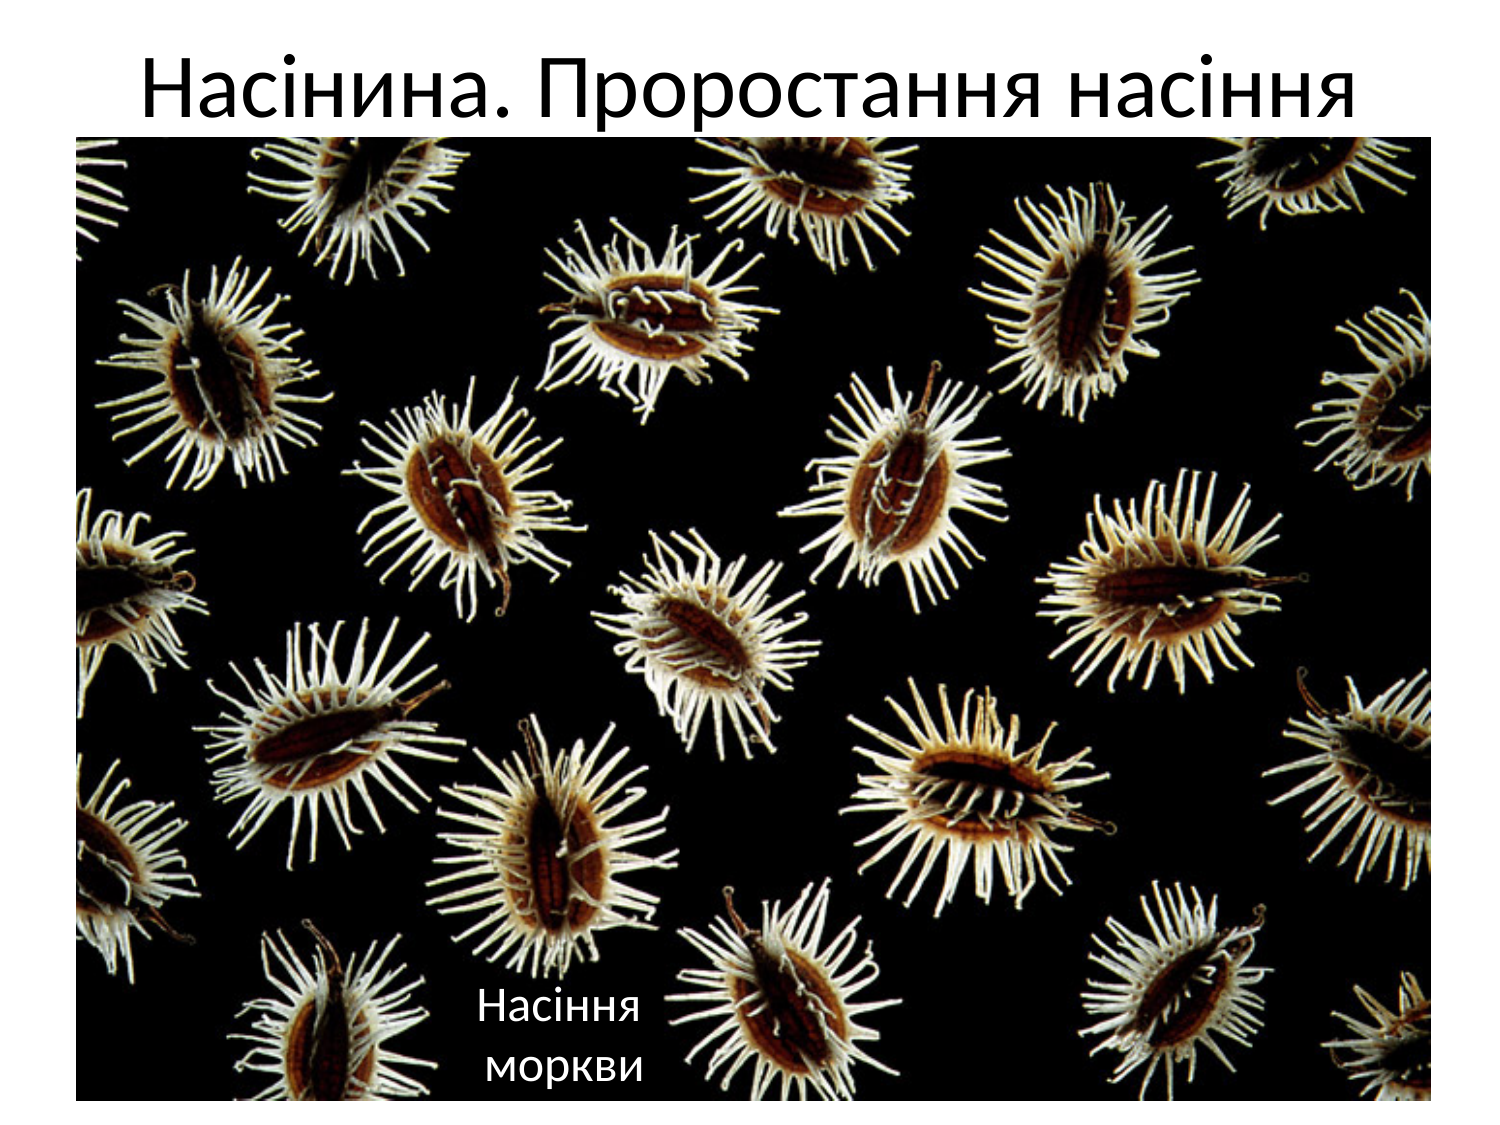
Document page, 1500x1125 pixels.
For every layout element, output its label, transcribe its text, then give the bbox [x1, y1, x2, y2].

picture [76, 136, 1431, 1101]
title Насінина. Проростання насіння [112, 0, 1388, 135]
